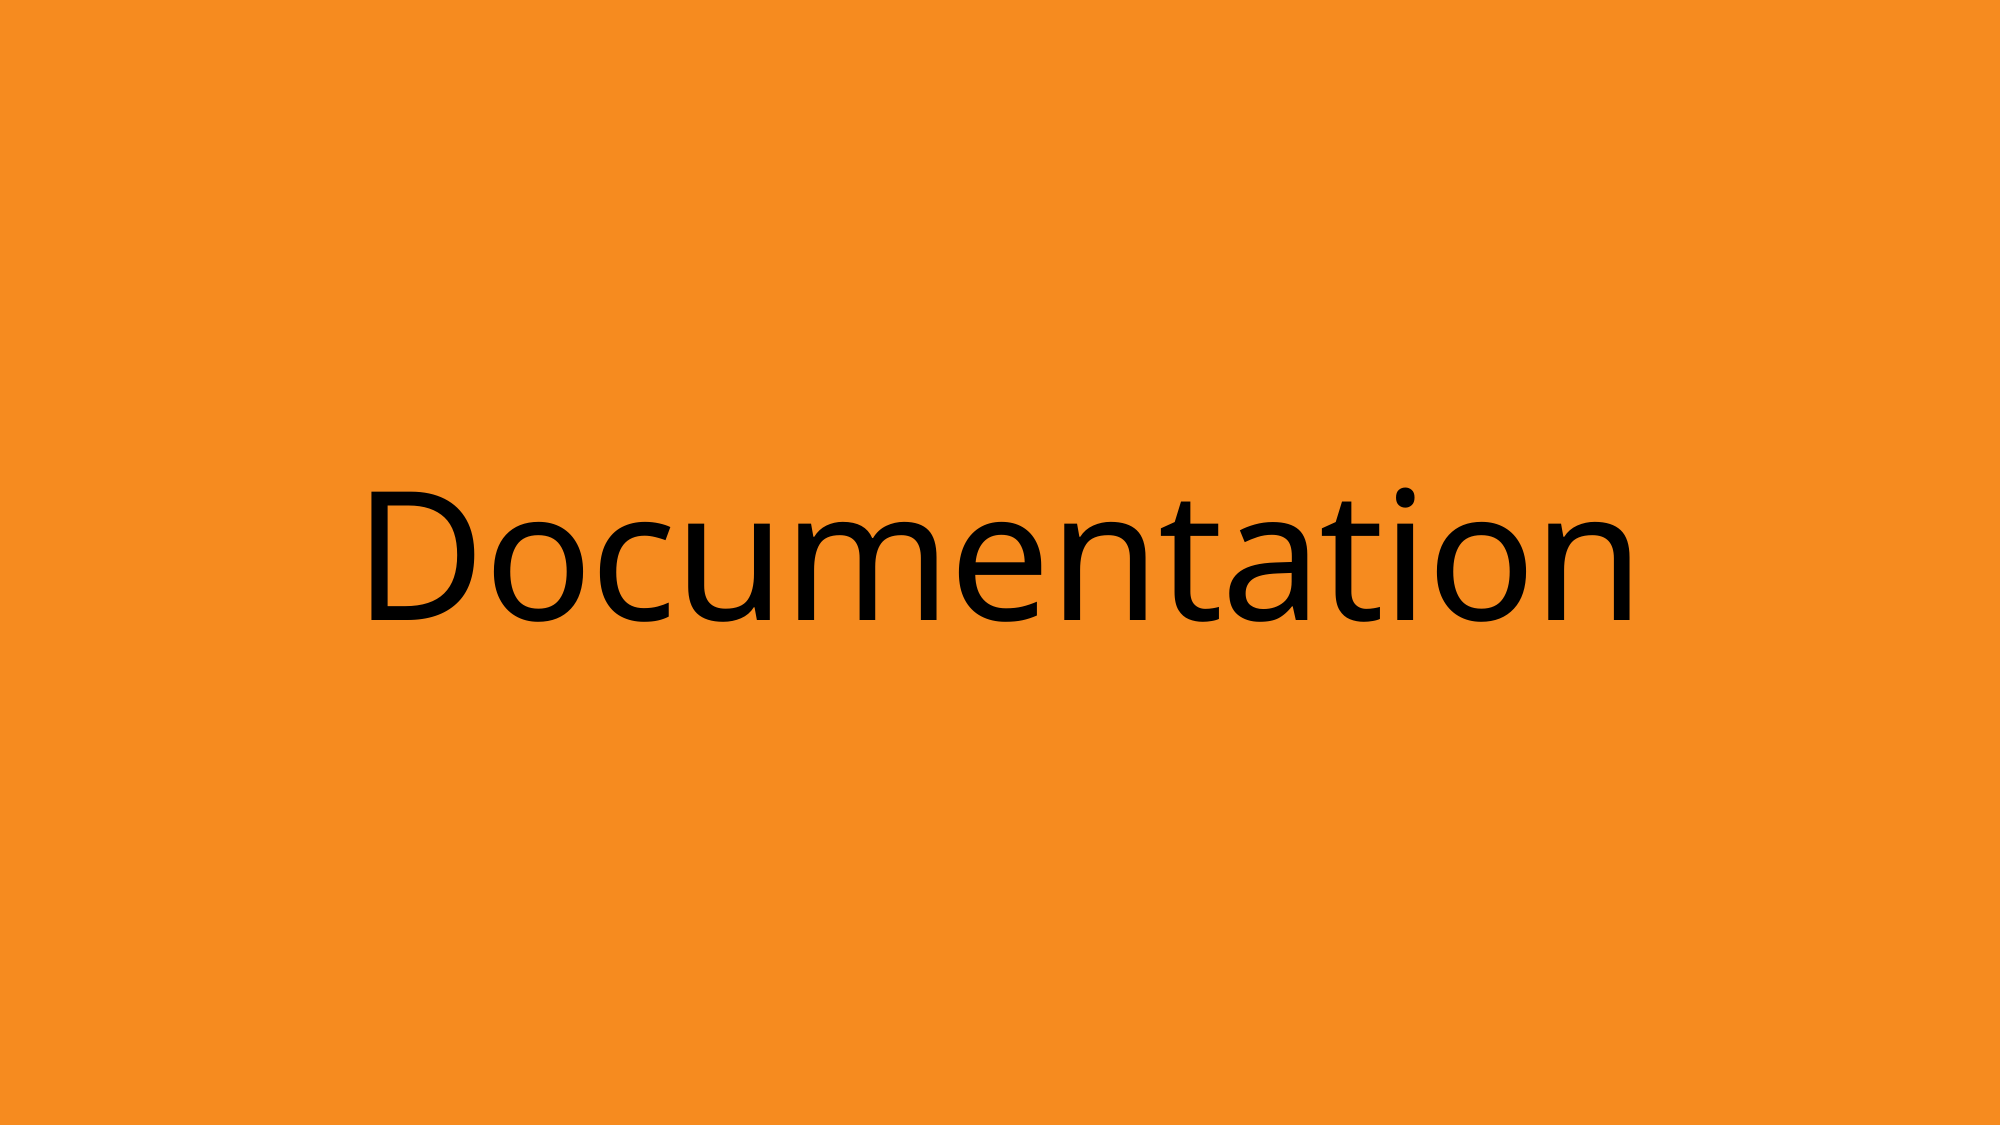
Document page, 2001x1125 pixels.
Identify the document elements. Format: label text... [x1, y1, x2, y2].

title Documentation [44, 452, 1956, 673]
